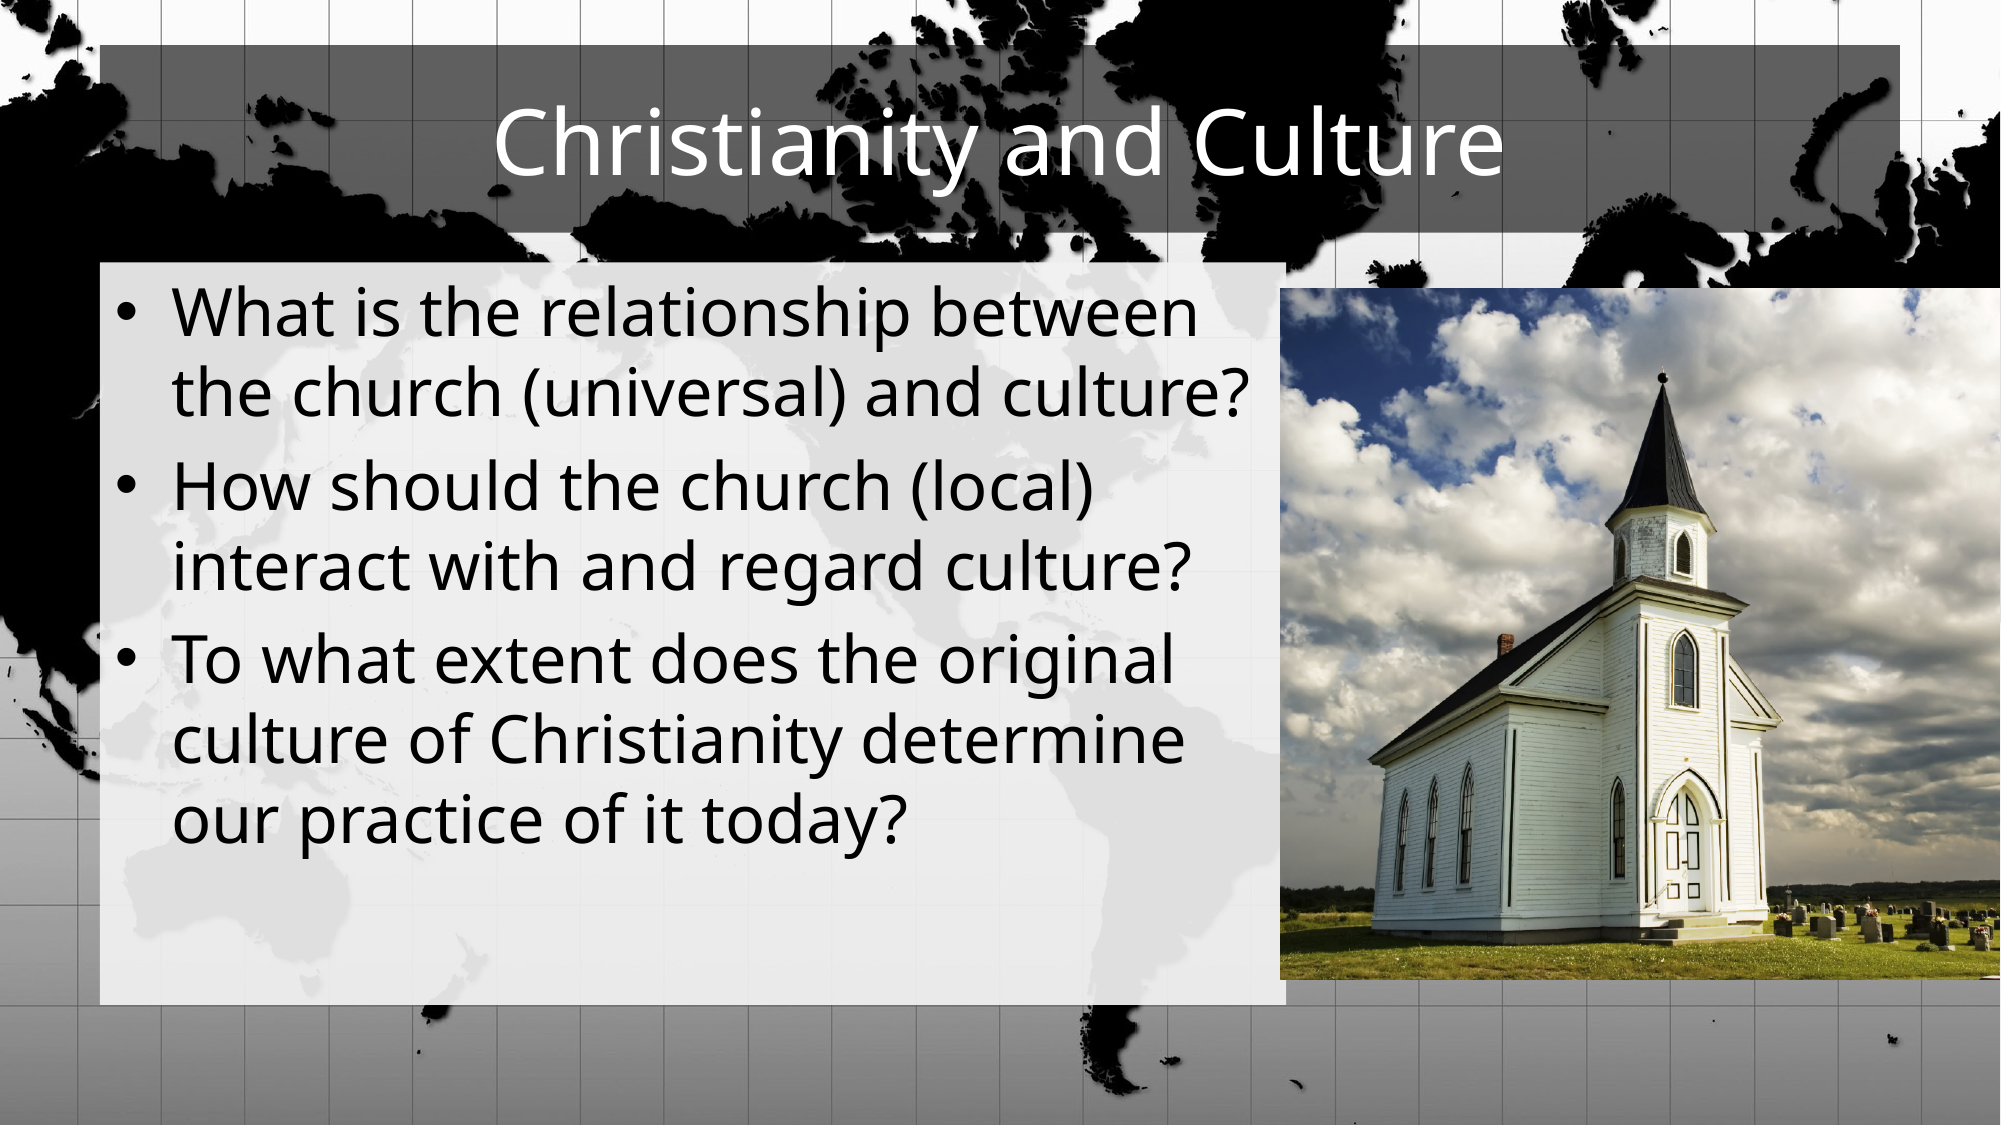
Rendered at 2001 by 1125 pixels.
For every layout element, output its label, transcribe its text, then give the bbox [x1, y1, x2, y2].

picture [0, 0, 2001, 1125]
list What is the relationship between the church (universal) and culture? How should the church (local) interact with and regard culture? To what extent does the original culture of Christianity determine our practice of it today? [99, 262, 1287, 1005]
title Christianity and Culture [99, 45, 1900, 233]
